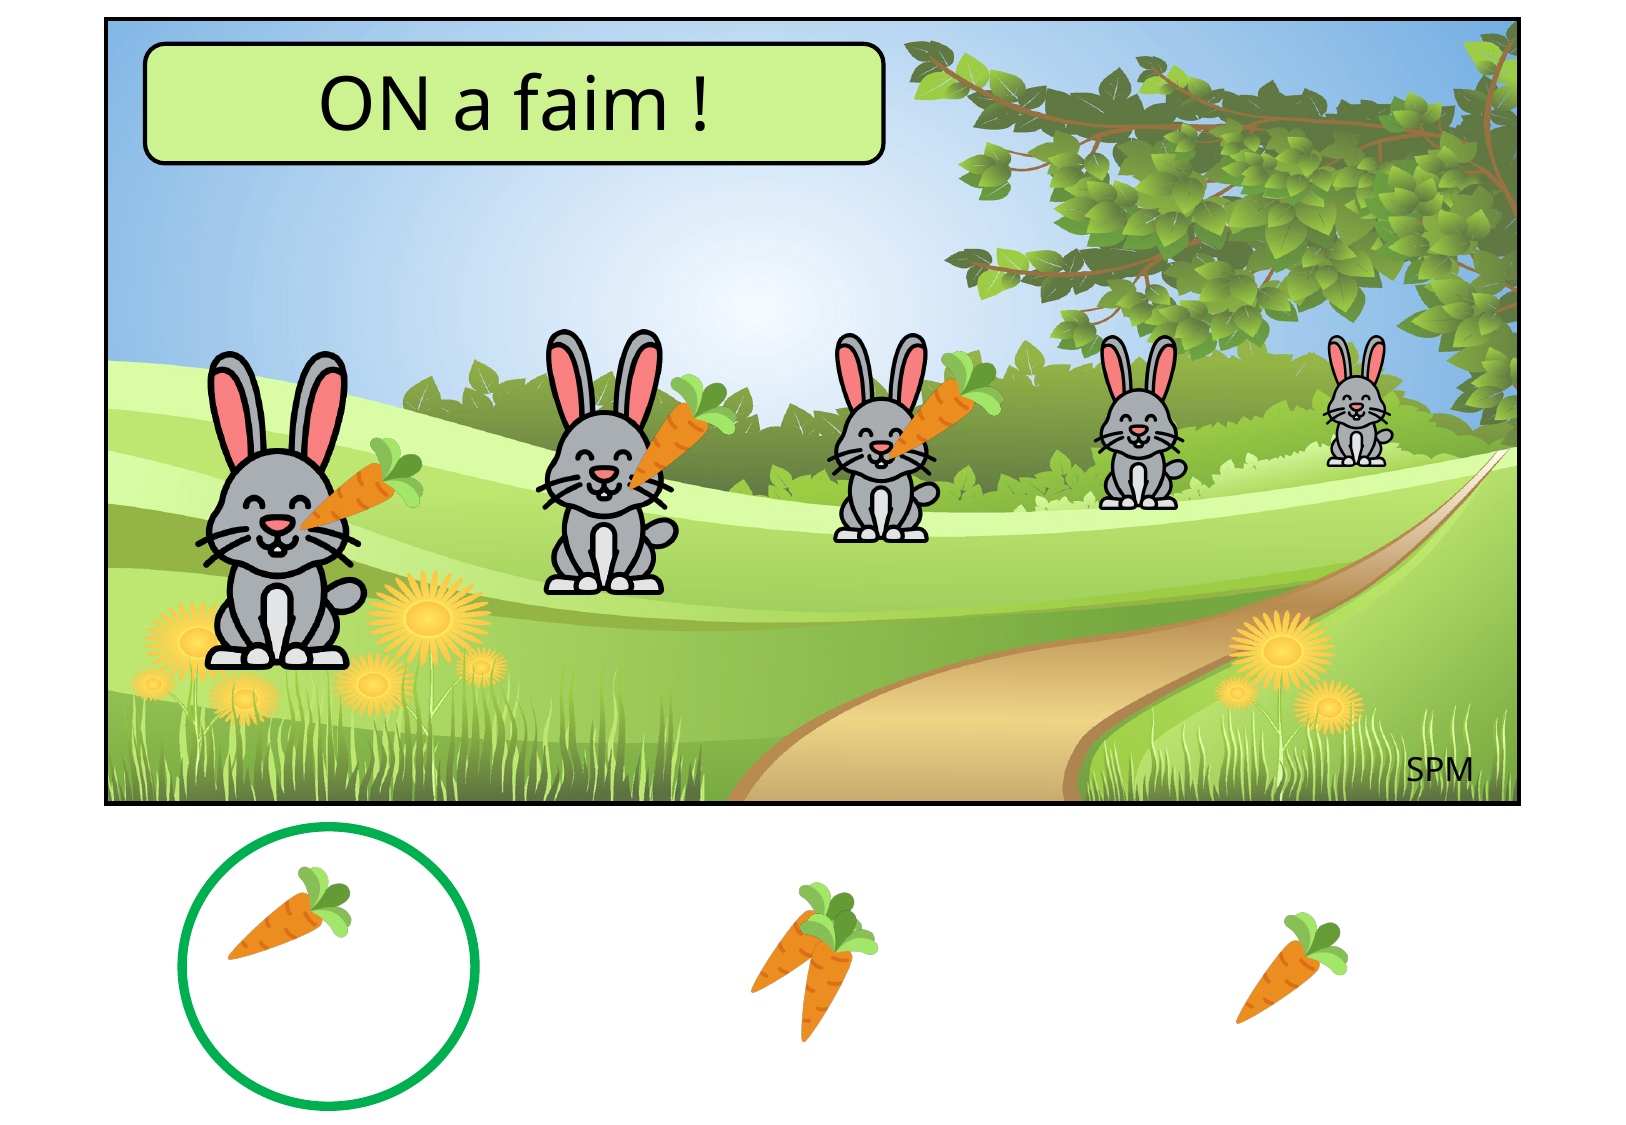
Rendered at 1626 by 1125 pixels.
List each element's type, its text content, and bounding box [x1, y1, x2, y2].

text_box [106, 18, 1519, 804]
picture [1053, 335, 1228, 510]
text_box SPM [1399, 742, 1505, 791]
picture [121, 351, 441, 670]
picture [1292, 335, 1424, 467]
picture [778, 333, 1005, 543]
text_box [181, 825, 477, 1108]
picture [750, 882, 902, 1042]
picture [474, 329, 740, 595]
text_box ON a faim ! [144, 43, 884, 164]
picture [1236, 912, 1348, 1024]
picture [239, 863, 350, 975]
